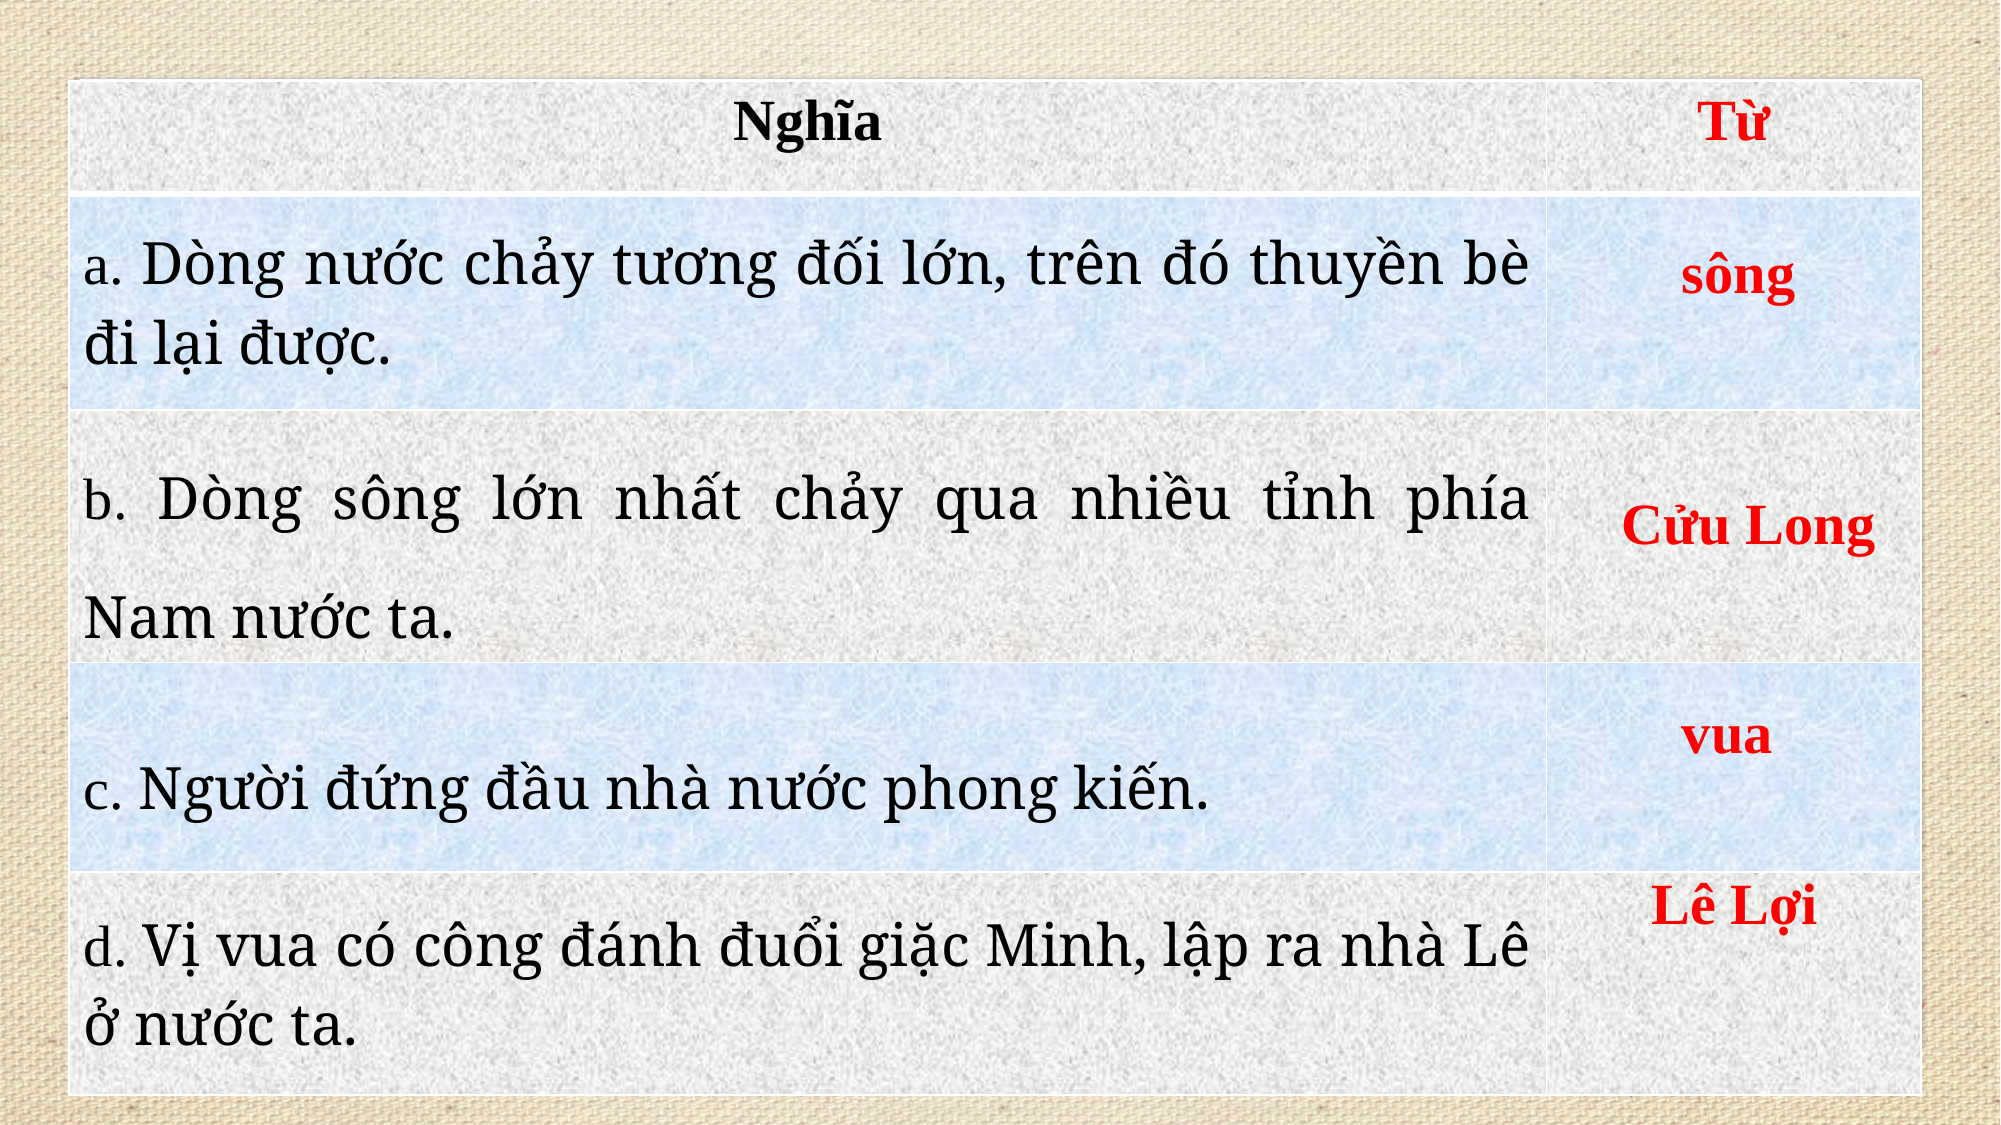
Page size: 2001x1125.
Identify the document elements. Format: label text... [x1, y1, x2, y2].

table_cell c. Người đứng đầu nhà nước phong kiến. [70, 663, 1546, 871]
table_cell b. Dòng sông lớn nhất chảy qua nhiều tỉnh phía Nam nước ta. [70, 411, 1546, 662]
table_cell [1547, 873, 1920, 1094]
picture [0, 0, 2001, 1125]
text_box sông [1667, 227, 1817, 313]
table_header Nghĩa [70, 82, 1546, 191]
table_cell [1547, 411, 1920, 662]
text_box Lê Lợi [1637, 858, 1952, 944]
table_cell d. Vị vua có công đánh đuổi giặc Minh, lập ra nhà Lê ở nước ta. [70, 873, 1546, 1094]
text_box vua [1667, 687, 1982, 773]
table_header Từ [1547, 82, 1920, 191]
table_cell a. Dòng nước chảy tương đối lớn, trên đó thuyền bè đi lại được. [70, 197, 1546, 409]
table_cell [1547, 197, 1920, 409]
text_box Cửu Long [1607, 478, 1922, 564]
table_cell [1547, 663, 1920, 871]
